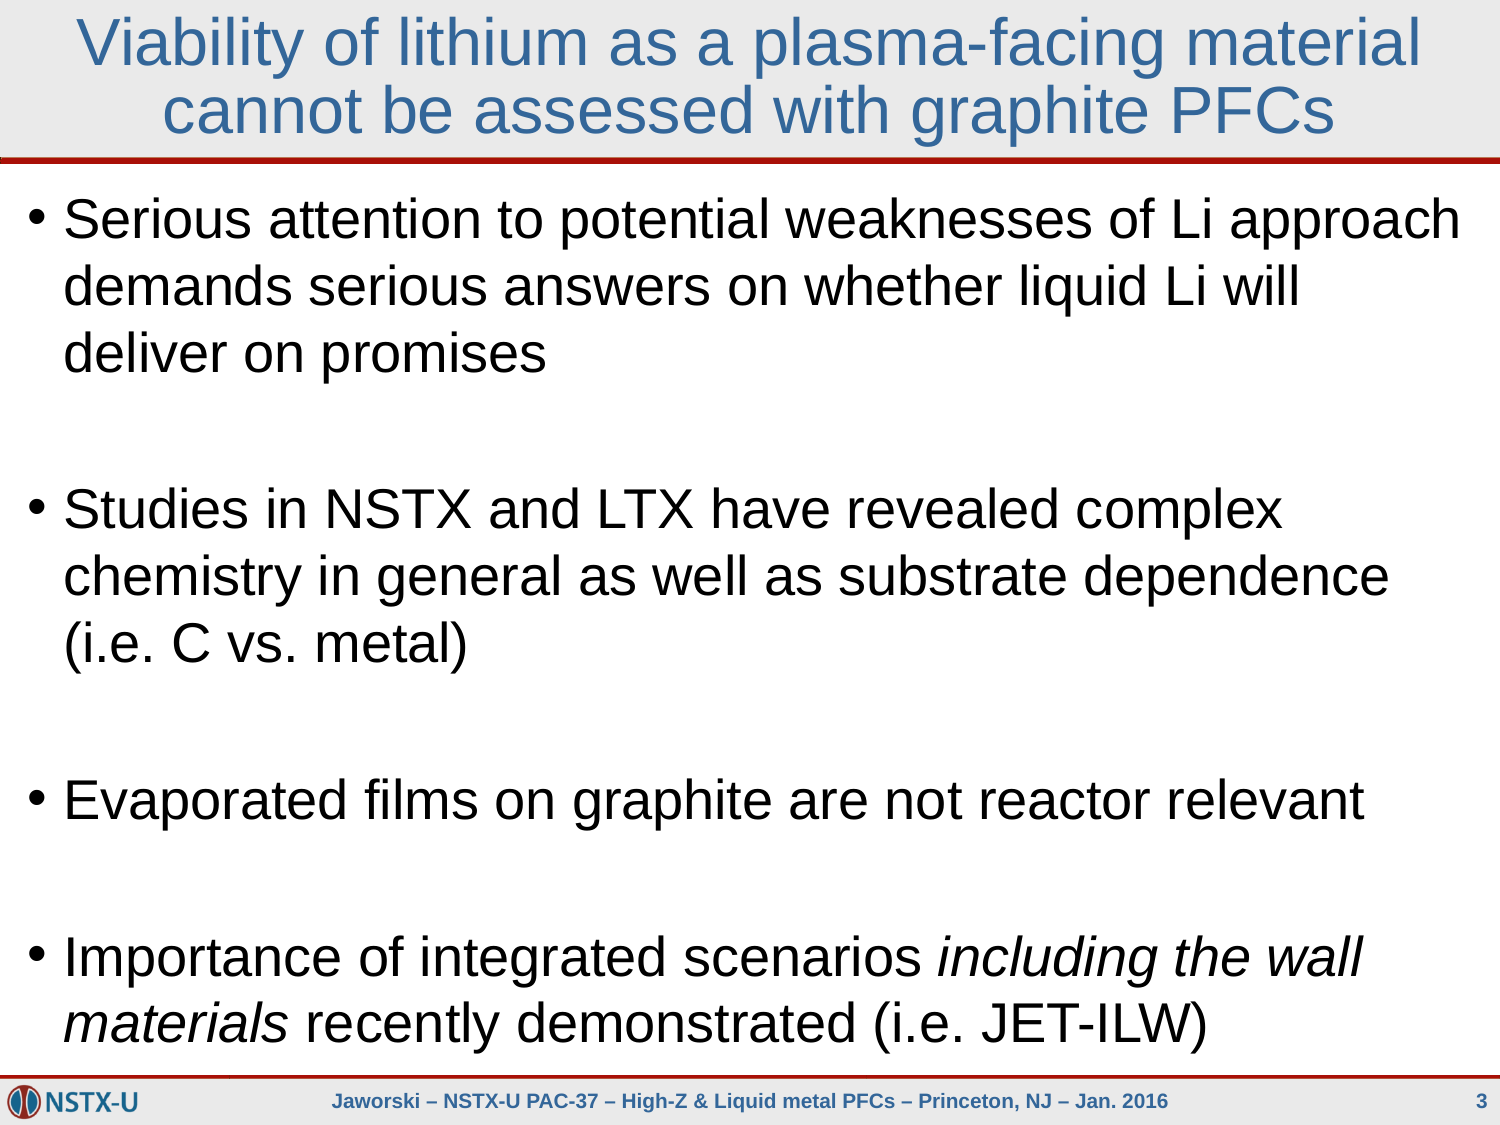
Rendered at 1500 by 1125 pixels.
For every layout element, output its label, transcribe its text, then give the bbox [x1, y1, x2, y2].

picture [0, 158, 1500, 164]
title Viability of lithium as a plasma-facing material cannot be assessed with graphite PFCs [0, 0, 1500, 158]
picture [0, 1075, 1500, 1125]
list Serious attention to potential weaknesses of Li approach demands serious answers on whether liquid Li will deliver on promises Studies in NSTX and LTX have revealed complex chemistry in general as well as substrate dependence (i.e. C vs. metal) Evaporated films on graphite are not reactor relevant Importance of integrated scenarios including the wall materials recently demonstrated (i.e. JET-ILW) [12, 174, 1488, 1063]
